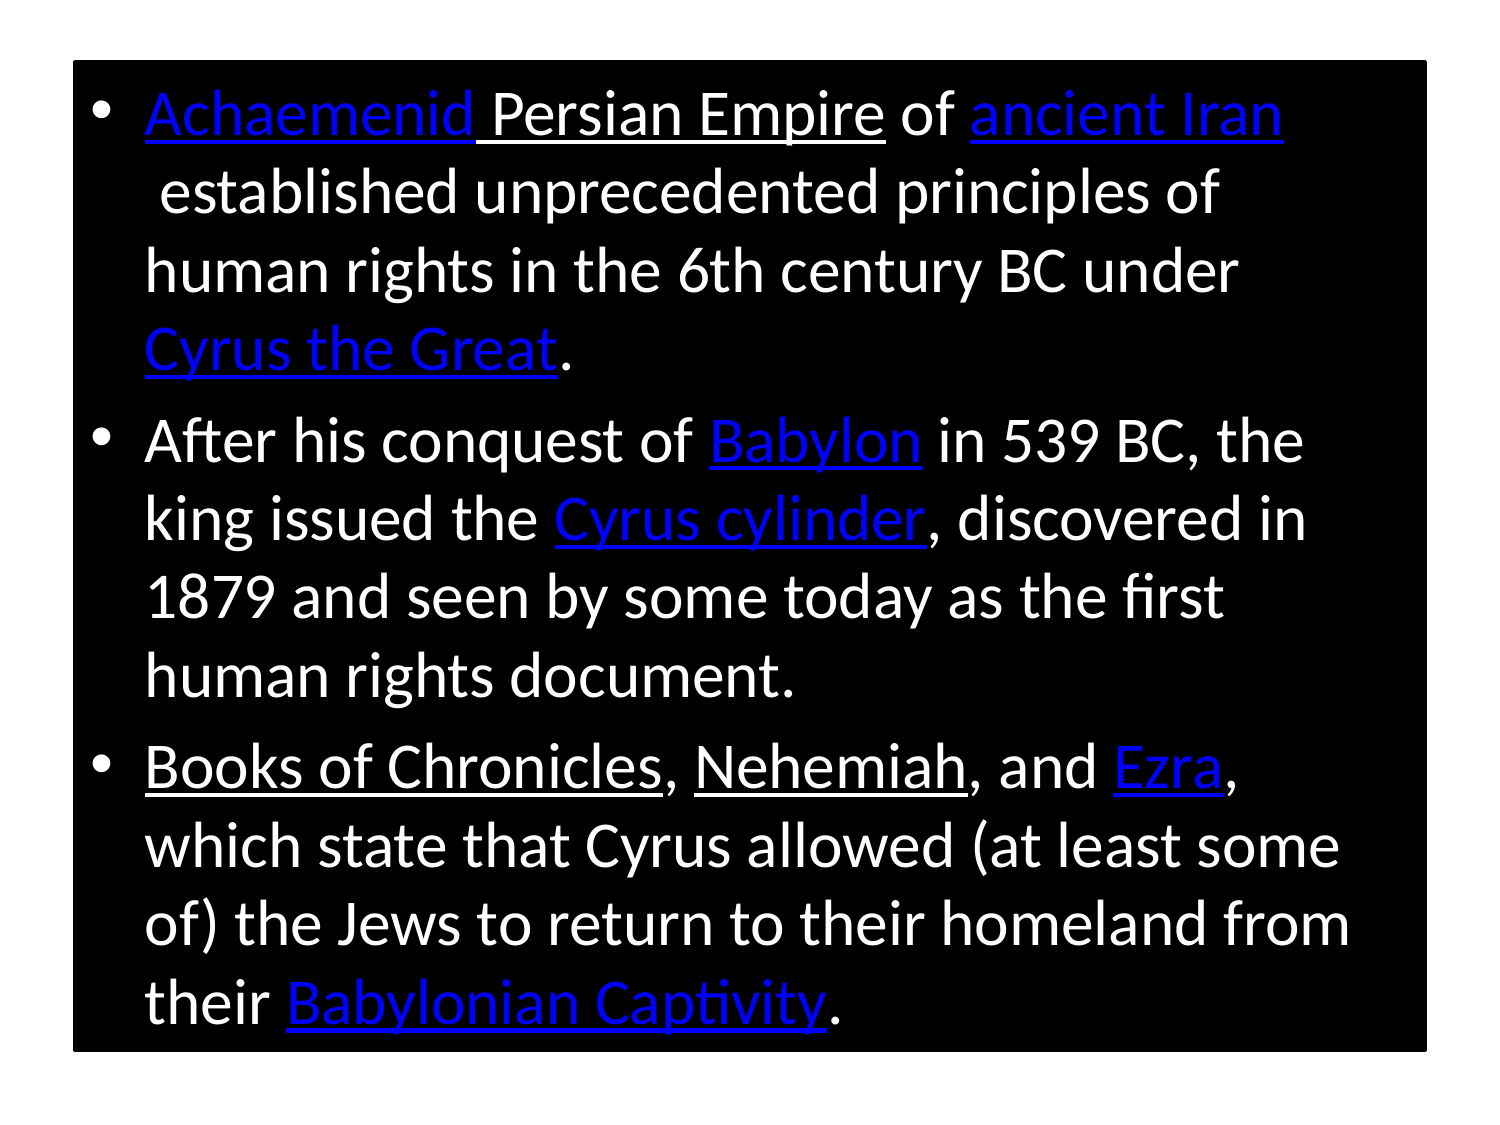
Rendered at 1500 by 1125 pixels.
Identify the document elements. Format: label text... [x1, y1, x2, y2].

list Achaemenid Persian Empire of ancient Iran established unprecedented principles of human rights in the 6th century BC under Cyrus the Great. After his conquest of Babylon in 539 BC, the king issued the Cyrus cylinder, discovered in 1879 and seen by some today as the first human rights document. Books of Chronicles, Nehemiah, and Ezra, which state that Cyrus allowed (at least some of) the Jews to return to their homeland from their Babylonian Captivity. [73, 60, 1427, 1052]
